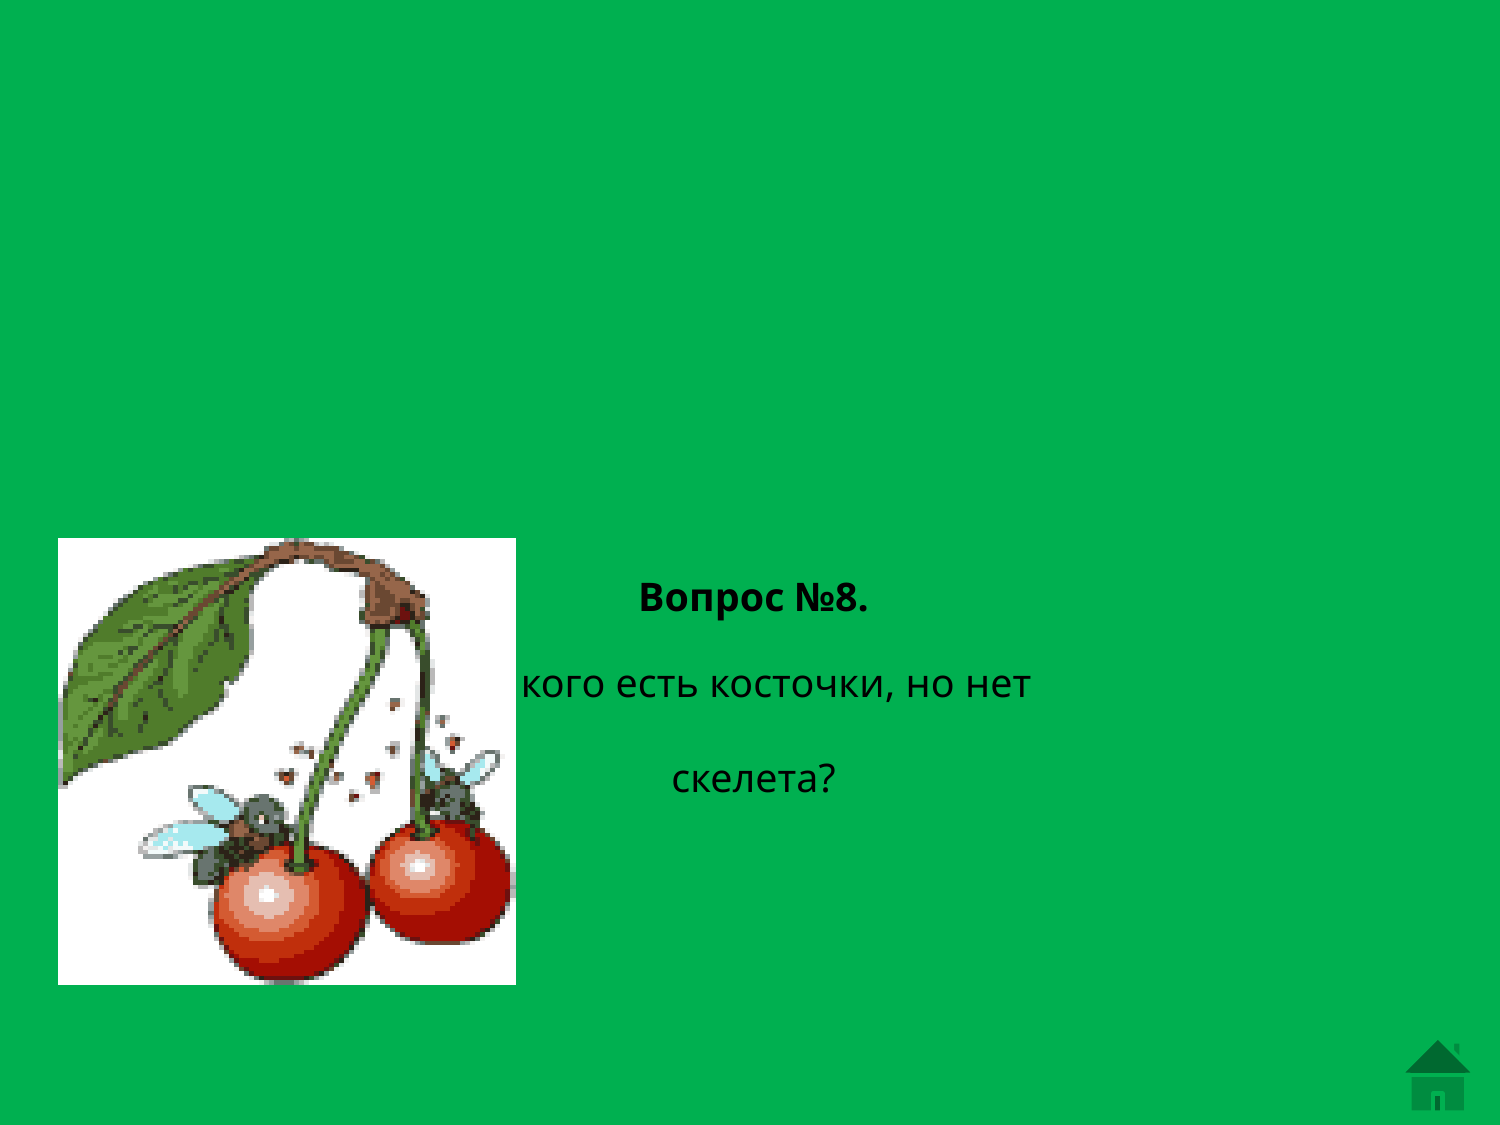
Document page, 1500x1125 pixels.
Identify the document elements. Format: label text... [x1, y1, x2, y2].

picture [58, 538, 516, 985]
text_box [1374, 1022, 1500, 1125]
title Вопрос №8. У кого есть косточки, но нет скелета? [520, 562, 1425, 950]
